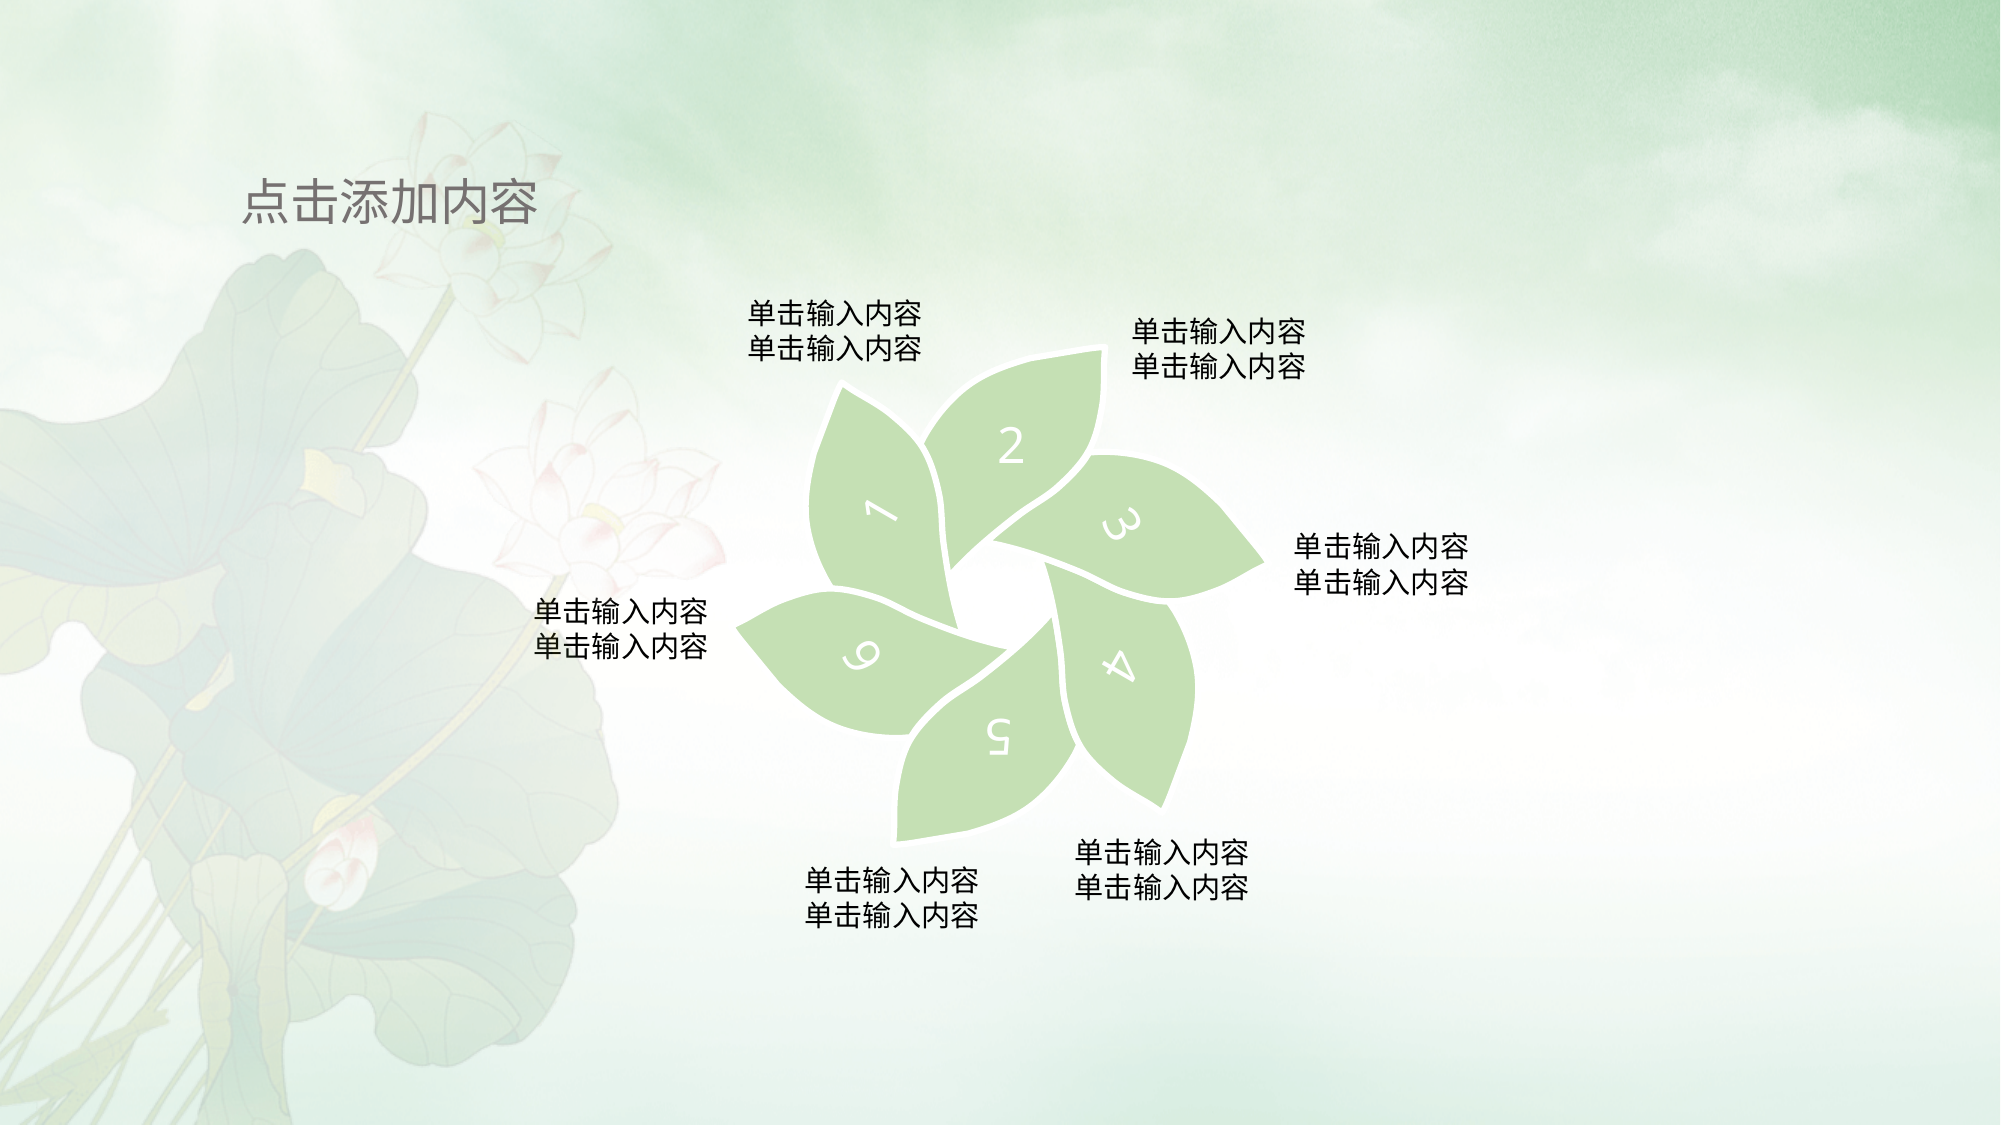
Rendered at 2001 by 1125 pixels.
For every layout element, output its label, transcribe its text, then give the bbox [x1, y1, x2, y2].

text_box 1 [894, 416, 964, 634]
text_box 2 [920, 347, 1106, 578]
text_box 单击输入内容 单击输入内容 [1054, 803, 1272, 935]
text_box 单击输入内容 单击输入内容 [894, 264, 945, 396]
text_box 5 [894, 610, 1079, 831]
text_box 单击输入内容 单击输入内容 [1111, 282, 1329, 414]
text_box 3 [985, 451, 1270, 602]
text_box 4 [1039, 557, 1199, 803]
picture [0, 0, 2001, 1125]
text_box 6 [894, 605, 1015, 739]
text_box 单击输入内容 单击输入内容 [1273, 498, 1491, 630]
text_box 单击输入内容 单击输入内容 [894, 831, 1002, 963]
